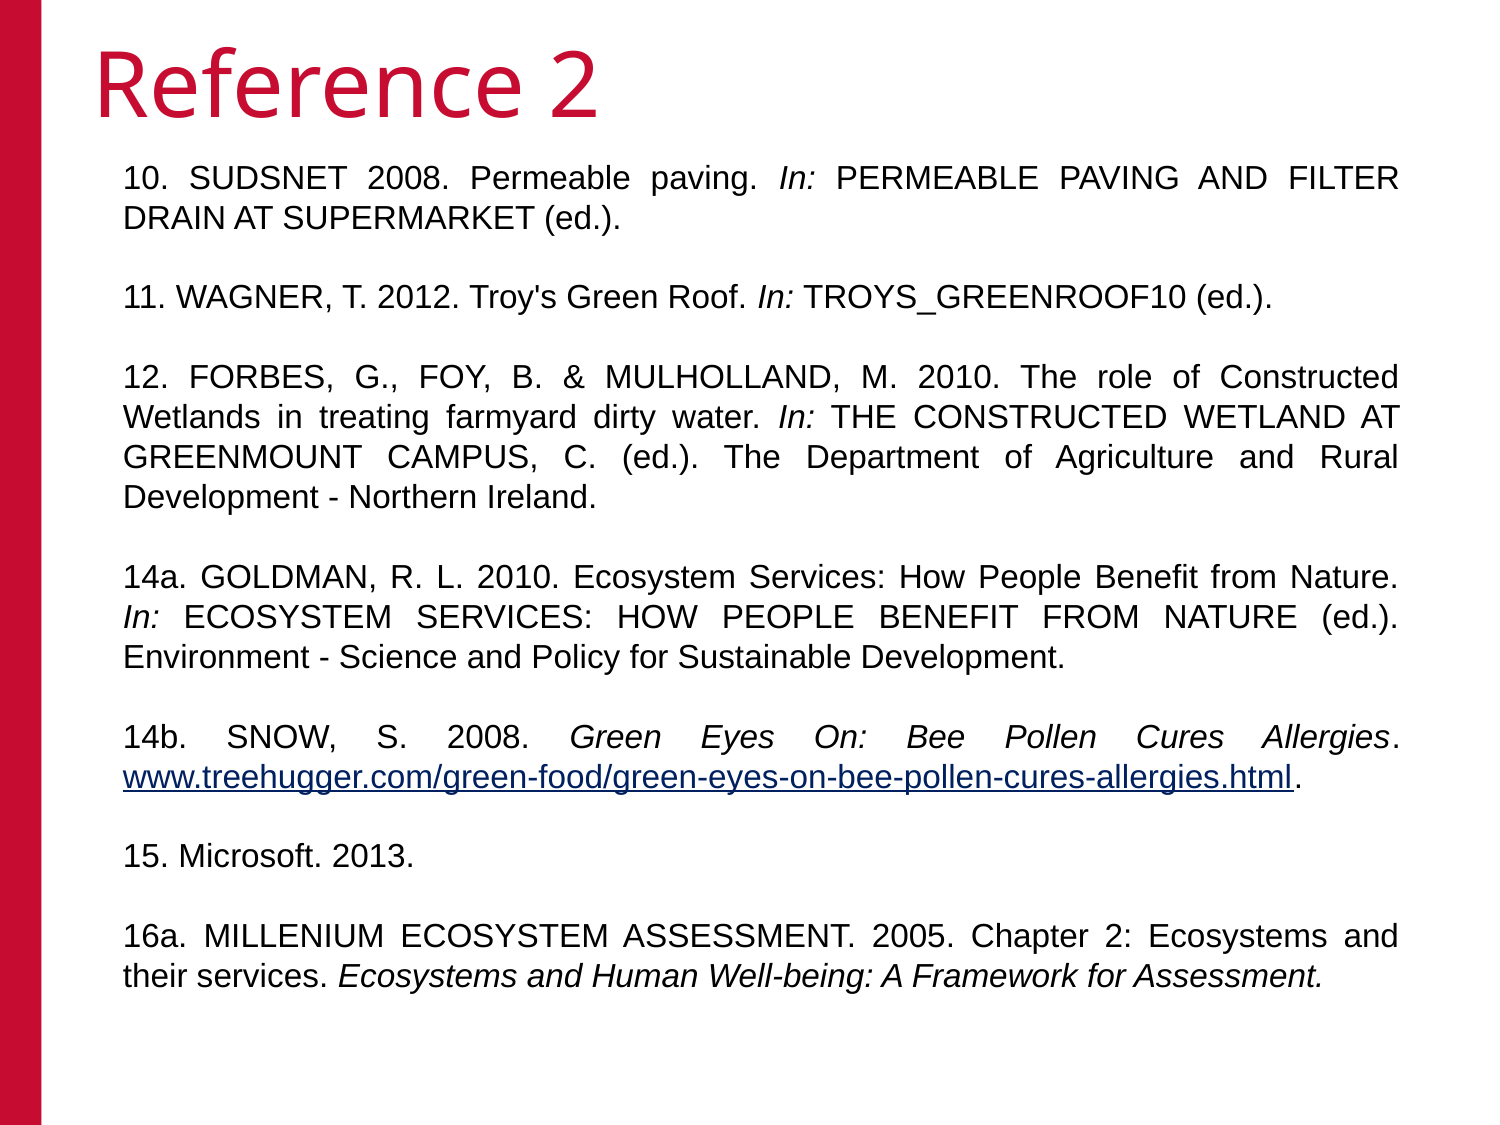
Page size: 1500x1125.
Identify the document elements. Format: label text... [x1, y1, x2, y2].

text_box 10. SUDSNET 2008. Permeable paving. In: PERMEABLE PAVING AND FILTER DRAIN AT SUPERMARKET (ed.). 11. WAGNER, T. 2012. Troy's Green Roof. In: TROYS_GREENROOF10 (ed.). 12. FORBES, G., FOY, B. & MULHOLLAND, M. 2010. The role of Constructed Wetlands in treating farmyard dirty water. In: THE CONSTRUCTED WETLAND AT GREENMOUNT CAMPUS, C. (ed.). The Department of Agriculture and Rural Development - Northern Ireland. 14a. GOLDMAN, R. L. 2010. Ecosystem Services: How People Benefit from Nature. In: ECOSYSTEM SERVICES: HOW PEOPLE BENEFIT FROM NATURE (ed.). Environment - Science and Policy for Sustainable Development. 14b. SNOW, S. 2008. Green Eyes On: Bee Pollen Cures Allergies. www.treehugger.com/green-food/green-eyes-on-bee-pollen-cures-allergies.html. 15. Microsoft. 2013. 16a. MILLENIUM ECOSYSTEM ASSESSMENT. 2005. Chapter 2: Ecosystems and their services. Ecosystems and Human Well-being: A Framework for Assessment. [108, 148, 1416, 1082]
title Reference 2 [78, 18, 677, 166]
